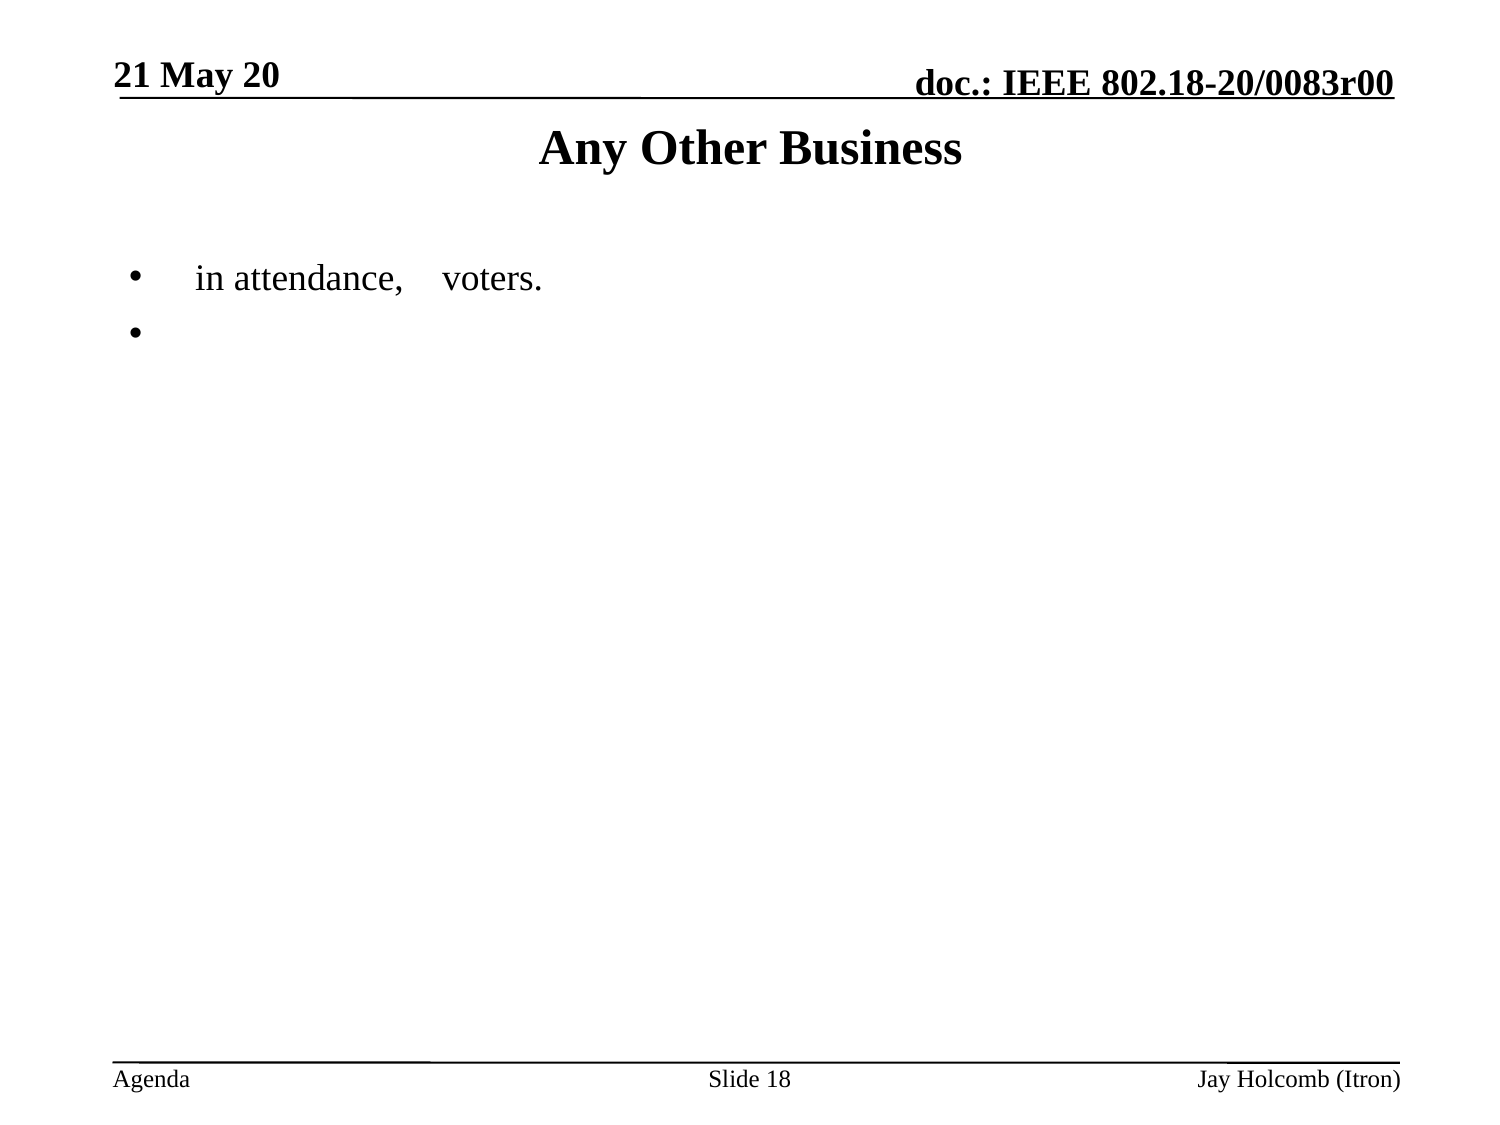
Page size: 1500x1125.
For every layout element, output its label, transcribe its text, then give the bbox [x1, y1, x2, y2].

slide_number Slide 18 [699, 1061, 800, 1123]
title Any Other Business [113, 101, 1389, 187]
list in attendance, voters. [113, 187, 1402, 1063]
footer Jay Holcomb (Itron) [878, 1061, 1402, 1093]
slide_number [113, 62, 463, 96]
